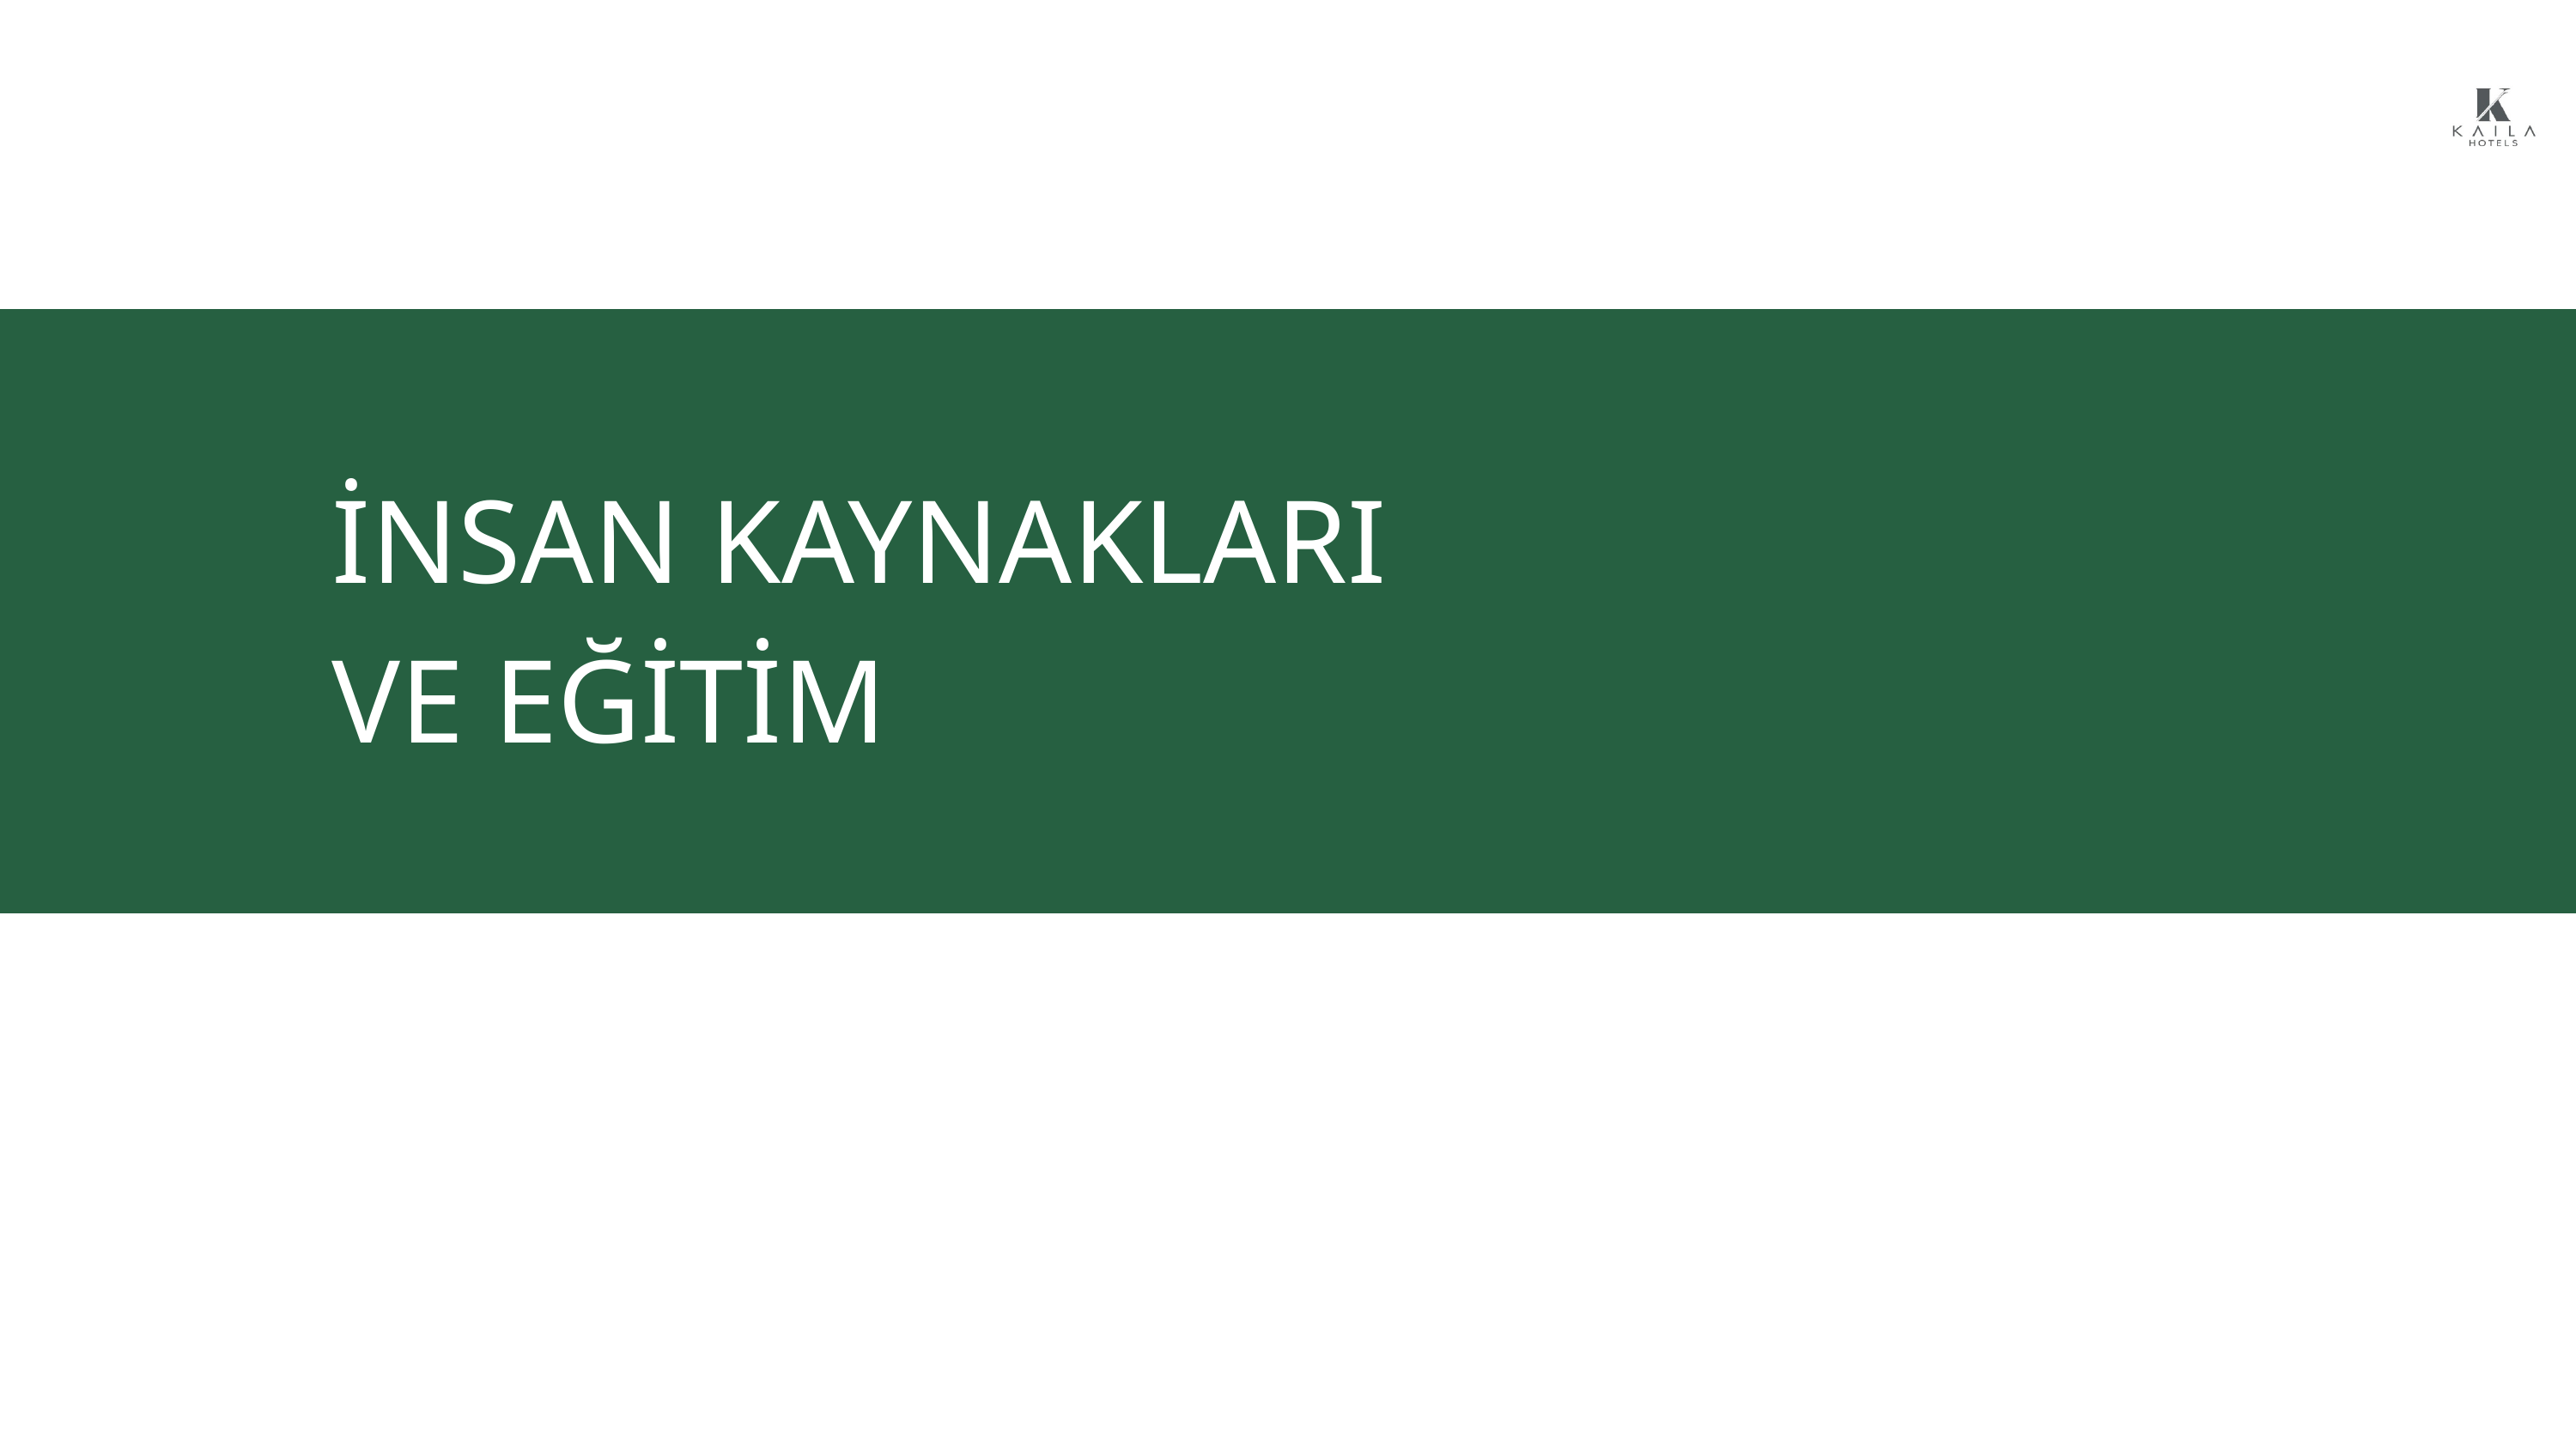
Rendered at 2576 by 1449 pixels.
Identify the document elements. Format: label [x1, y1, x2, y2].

text_box [0, 308, 2576, 914]
picture [2445, 80, 2539, 161]
